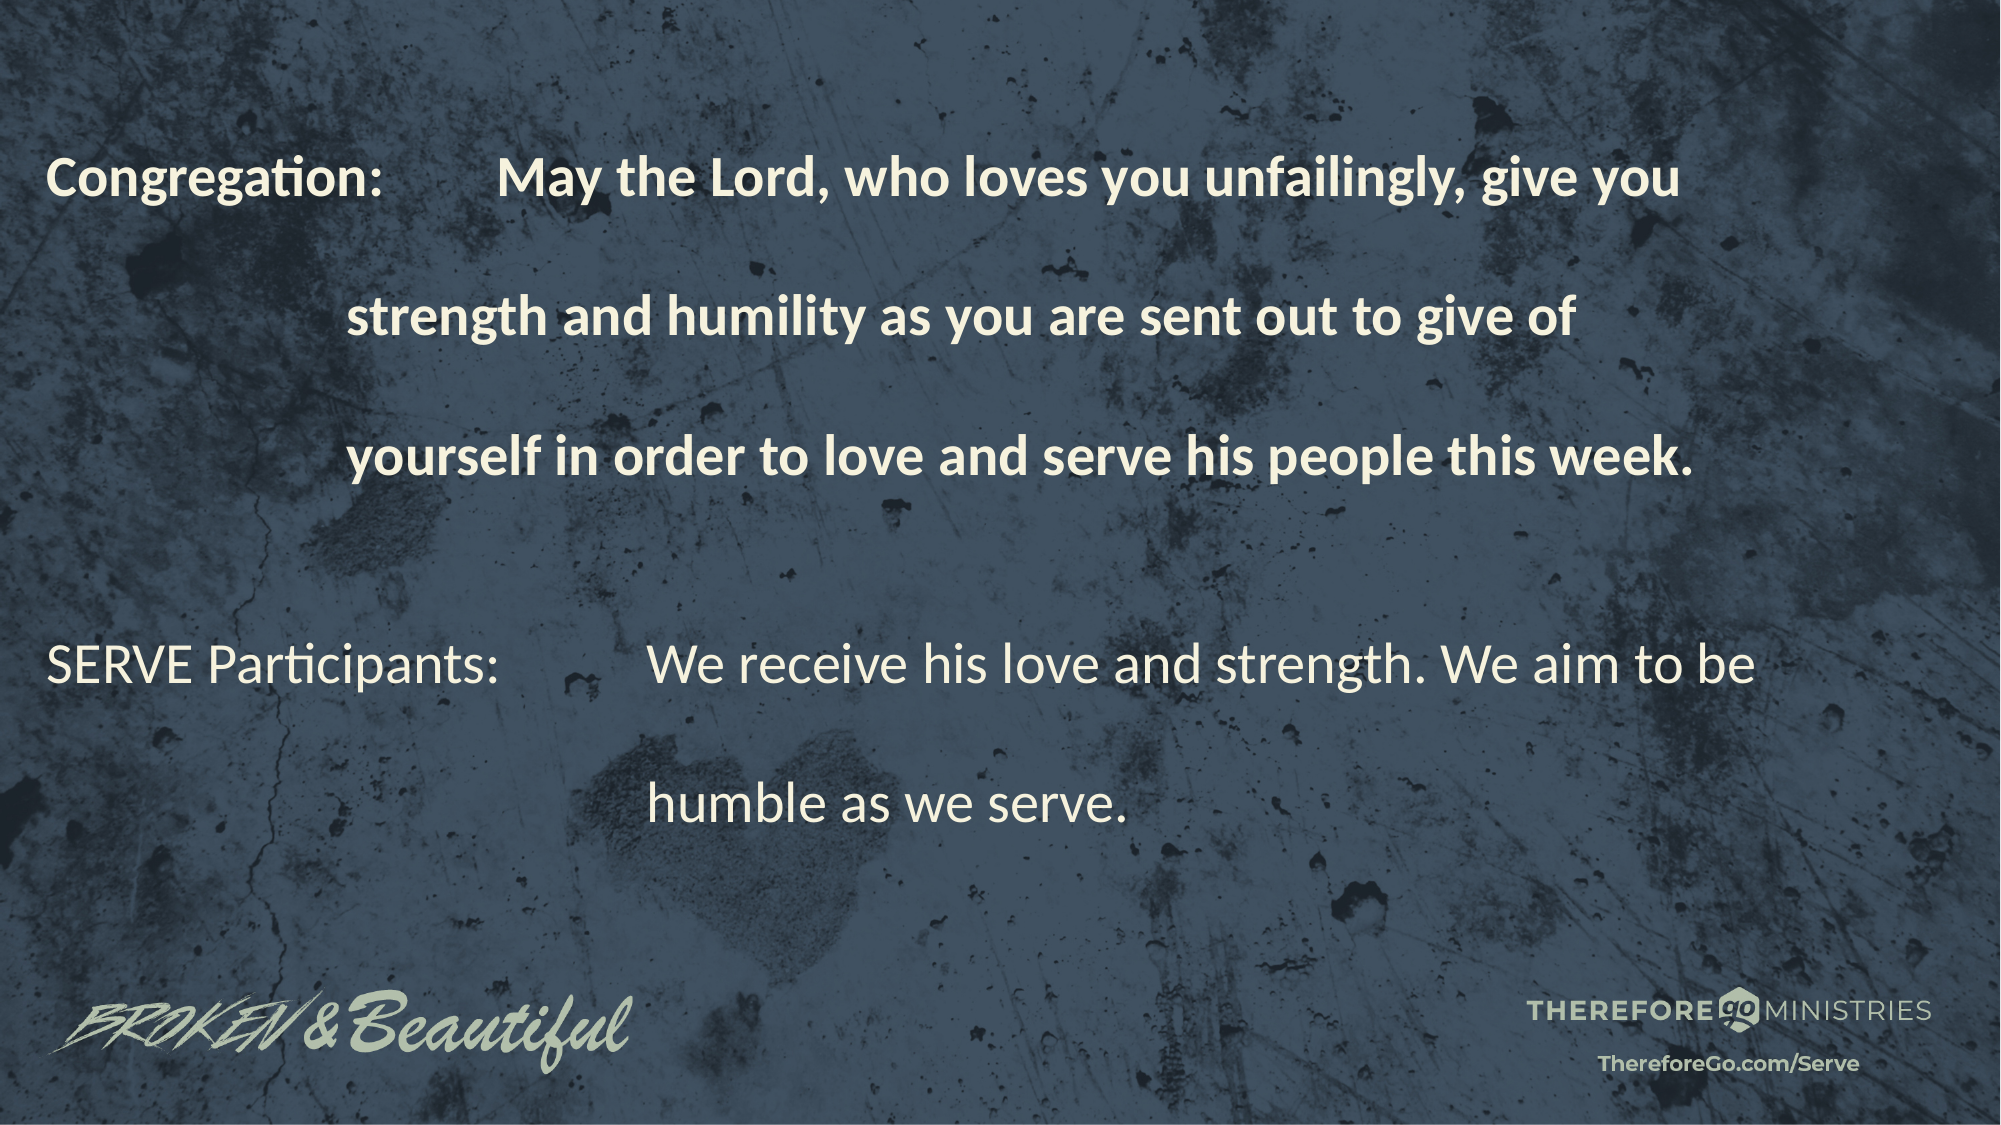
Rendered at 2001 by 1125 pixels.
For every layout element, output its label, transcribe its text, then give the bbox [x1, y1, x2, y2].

picture [0, 0, 2001, 1125]
text_box Congregation: May the Lord, who loves you unfailingly, give you strength and humility as you are sent out to give of yourself in order to love and serve his people this week. SERVE Participants: We receive his love and strength. We aim to be humble as we serve. [31, 60, 1920, 998]
